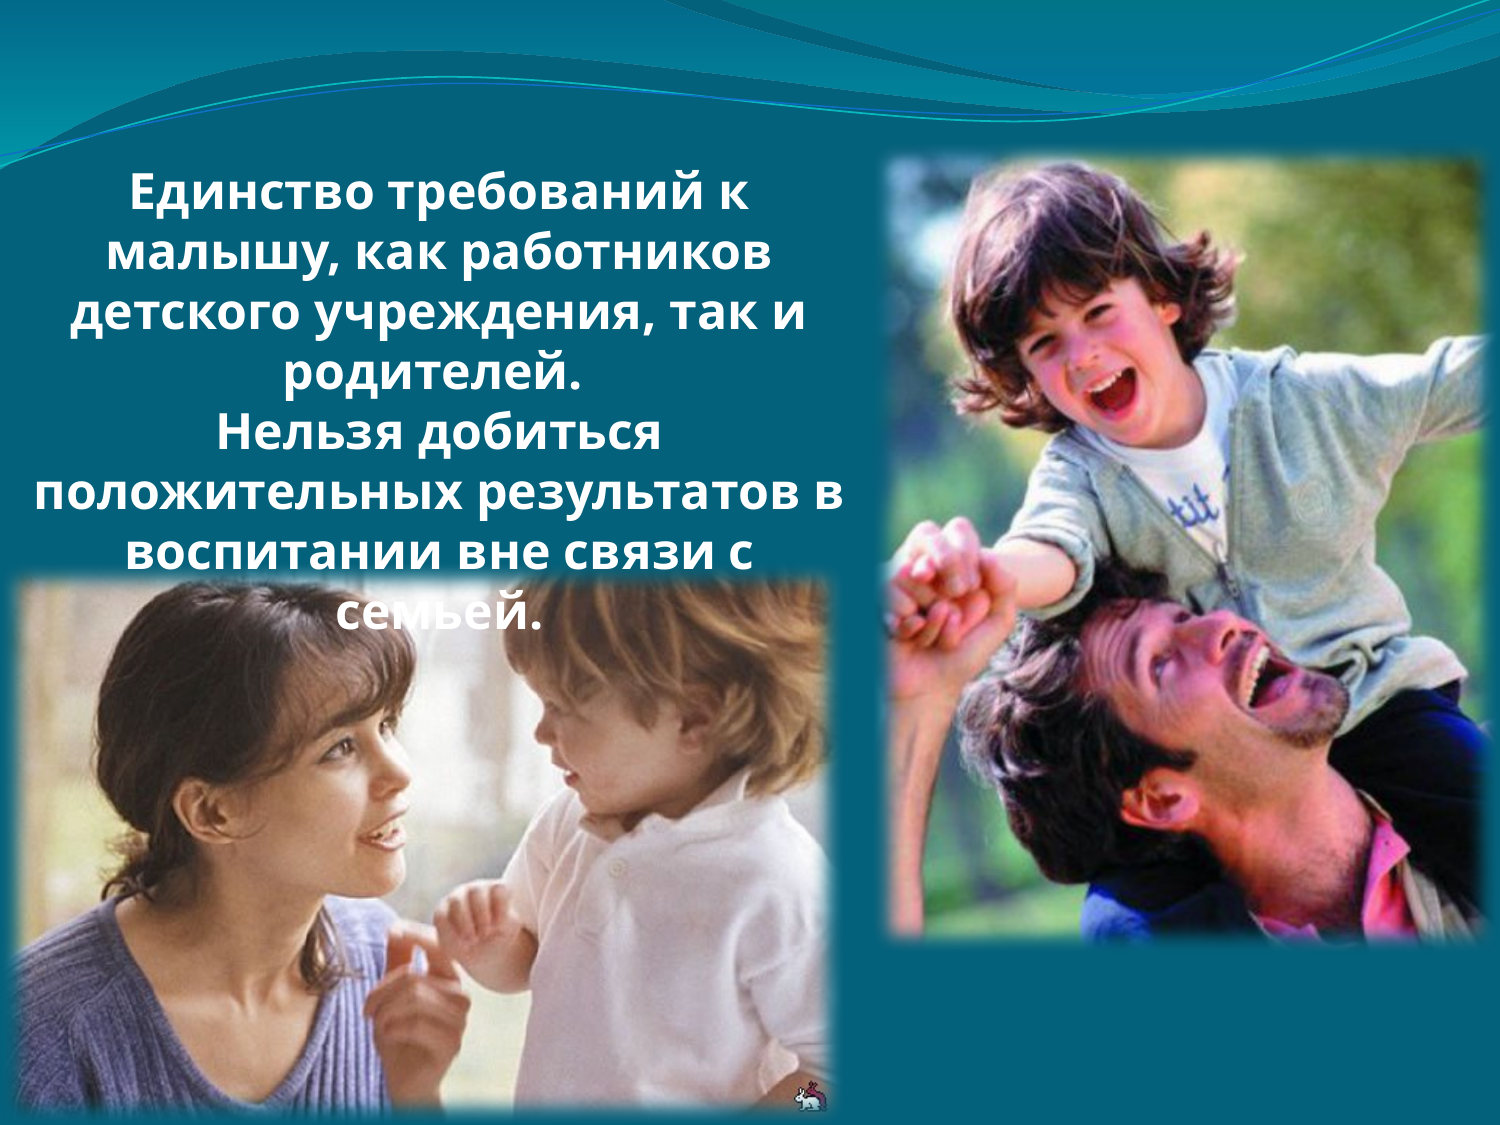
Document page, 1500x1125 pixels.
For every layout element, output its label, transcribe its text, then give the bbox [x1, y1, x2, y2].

picture [876, 145, 1495, 949]
picture [5, 562, 840, 1121]
text_box Единство требований к малышу, как работников детского учреждения, так и родителей. Нельзя добиться положительных результатов в воспитании вне связи с семьей. [0, 152, 864, 648]
